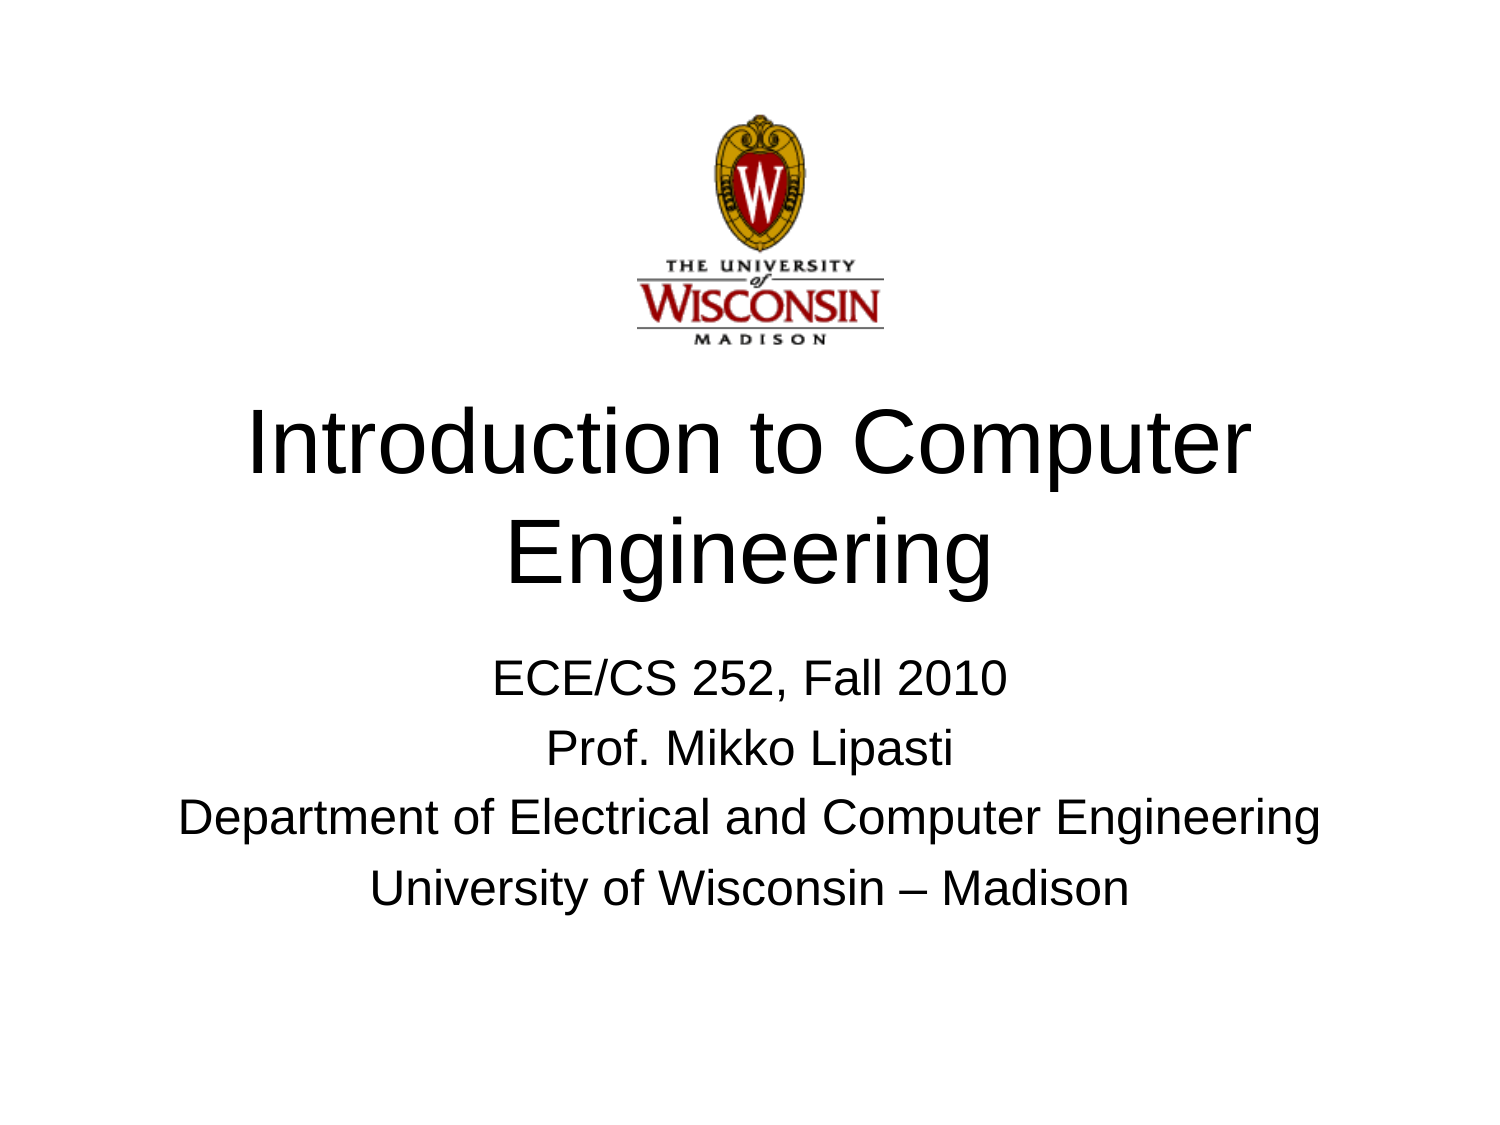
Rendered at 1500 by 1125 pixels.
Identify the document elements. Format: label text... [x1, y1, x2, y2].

title Introduction to Computer Engineering [112, 371, 1388, 613]
subtitle ECE/CS 252, Fall 2010 Prof. Mikko Lipasti Department of Electrical and Computer Engineering University of Wisconsin – Madison [62, 637, 1438, 938]
picture [637, 112, 884, 349]
